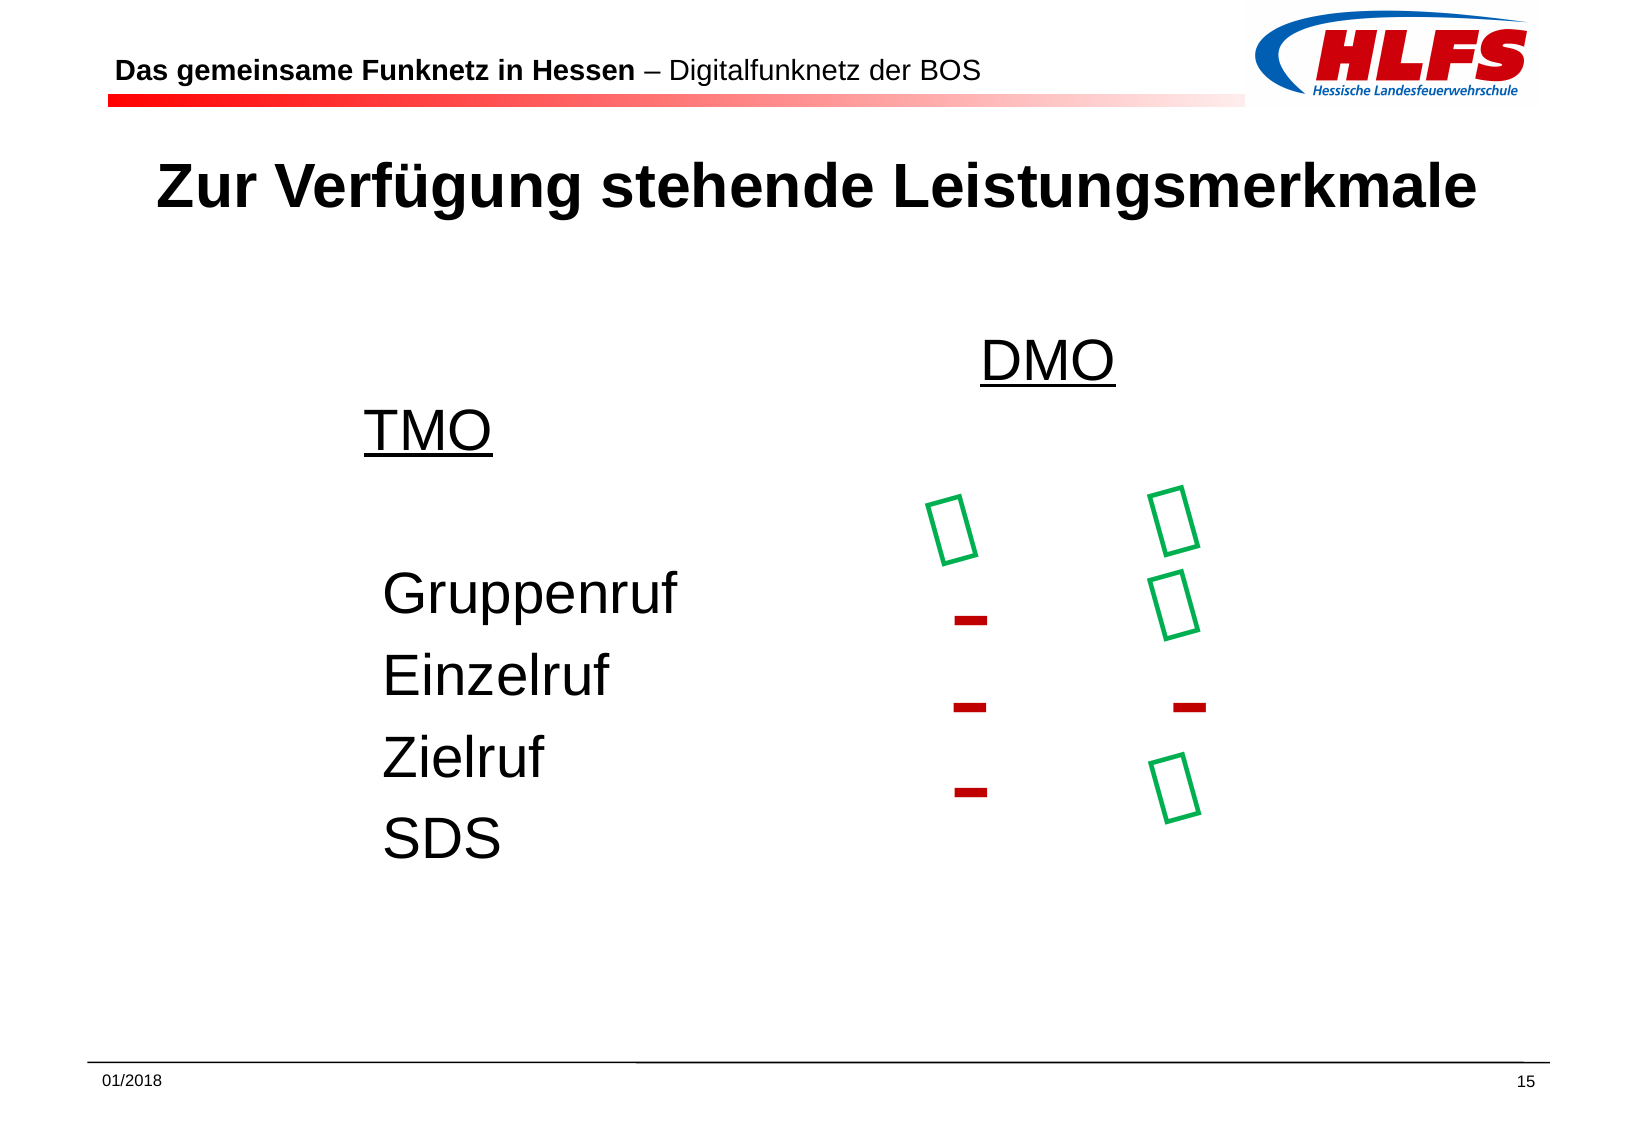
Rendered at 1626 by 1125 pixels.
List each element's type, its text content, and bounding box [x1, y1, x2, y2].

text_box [906, 449, 1258, 857]
footer 01/2018 [87, 1062, 570, 1100]
title Das gemeinsame Funknetz in Hessen – Digitalfunknetz der BOS [99, 37, 1156, 101]
list DMO TMO Gruppenruf Einzelruf Zielruf SDS [292, 314, 1262, 859]
slide_number 15 [1212, 1062, 1552, 1091]
text_box Zur Verfügung stehende Leistungsmerkmale [103, 137, 1534, 228]
